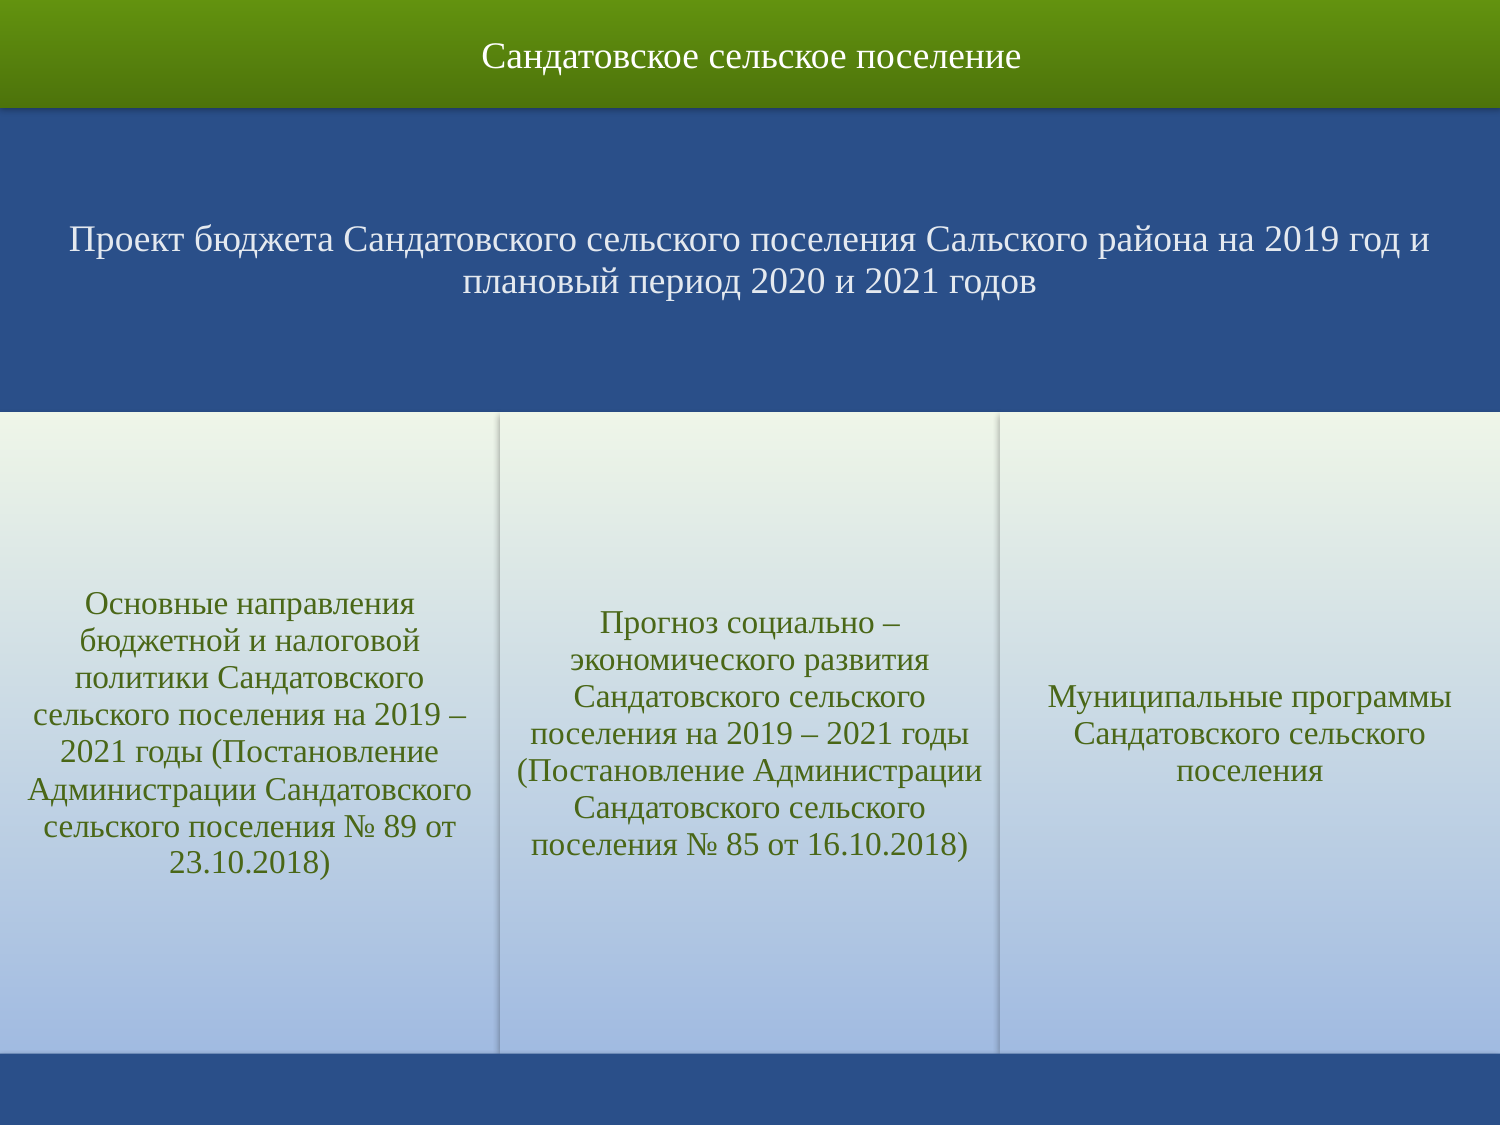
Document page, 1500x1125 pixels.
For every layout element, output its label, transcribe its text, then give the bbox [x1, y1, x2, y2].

text_box Сандатовское сельское поселение [0, 0, 1500, 106]
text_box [0, 107, 1500, 1125]
